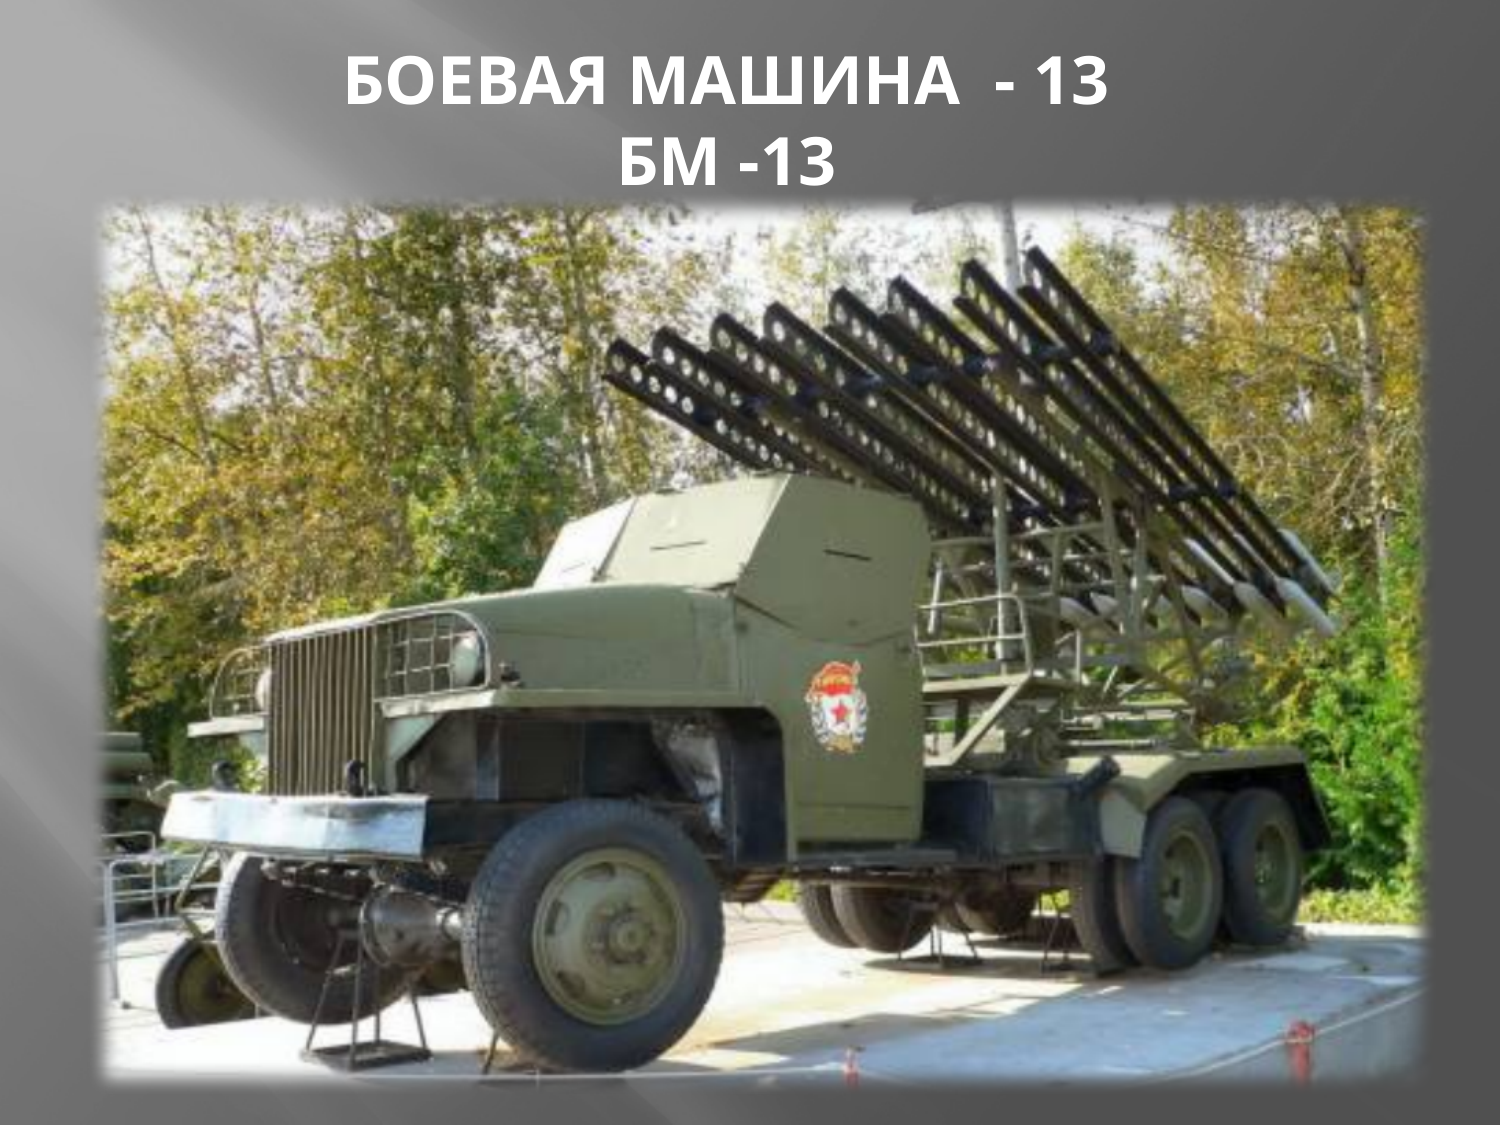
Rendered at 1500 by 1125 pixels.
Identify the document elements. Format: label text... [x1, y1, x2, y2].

text_box БОЕВАЯ МАШИНА - 13 БМ -13 [242, 30, 1211, 192]
picture [88, 192, 1436, 1095]
